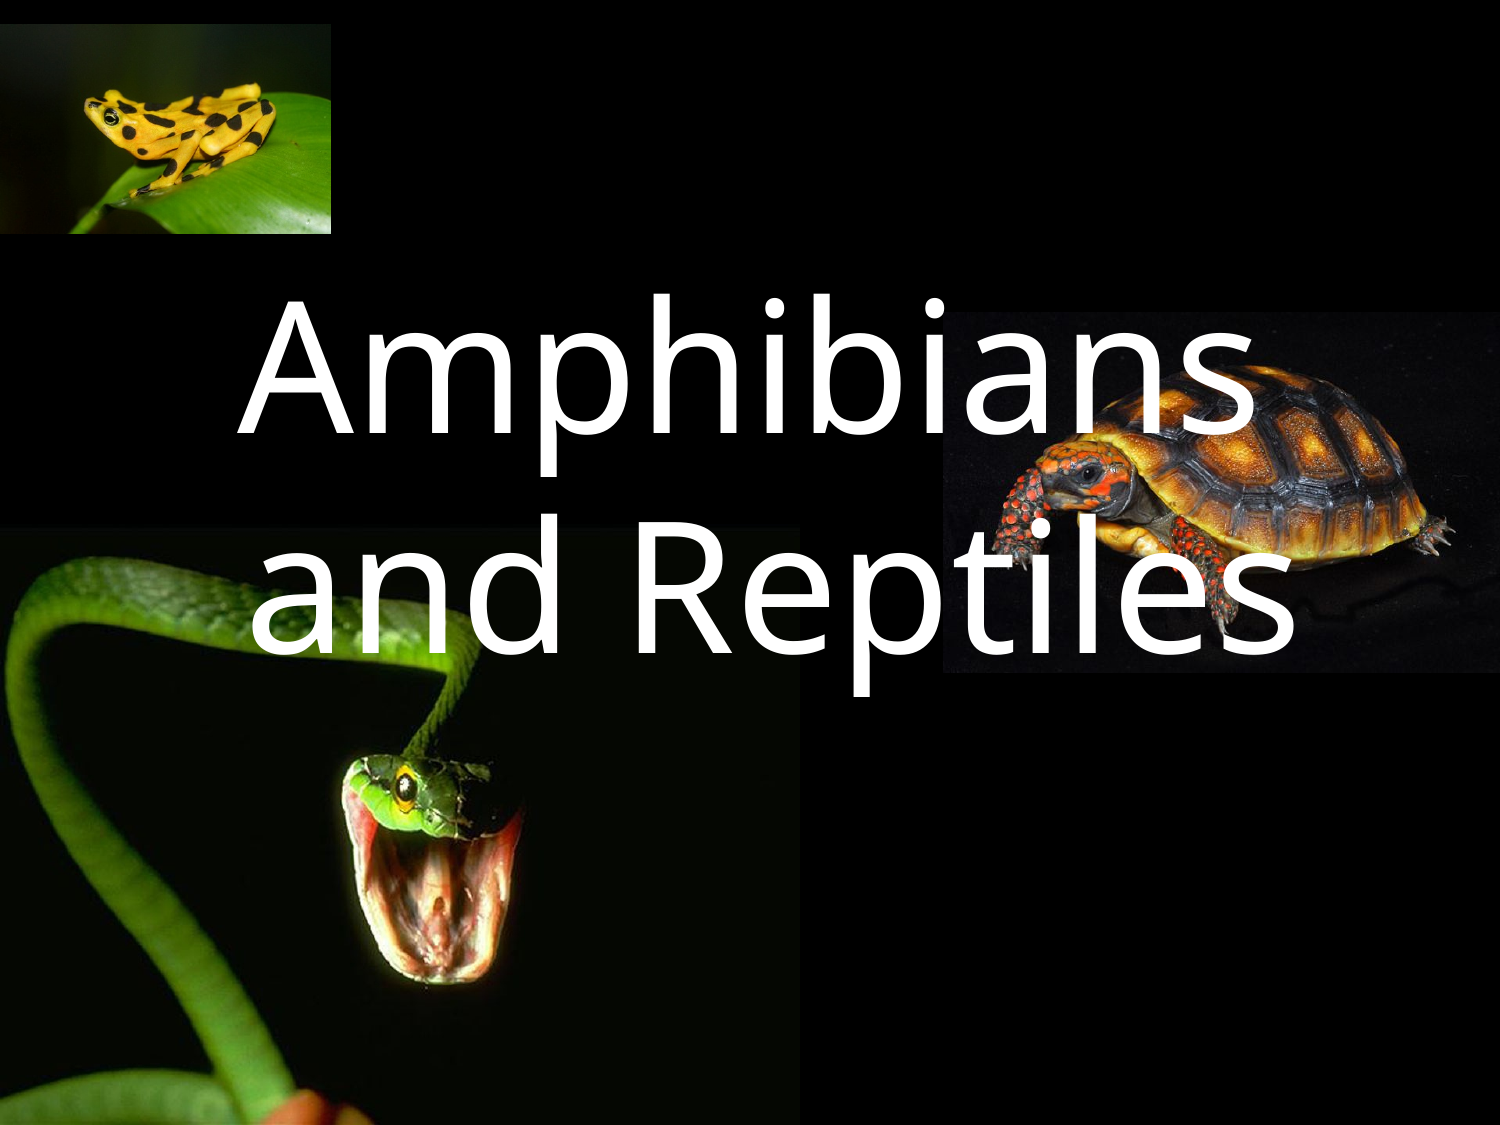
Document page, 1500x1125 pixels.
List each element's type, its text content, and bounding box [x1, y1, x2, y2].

picture [0, 24, 331, 235]
picture [0, 524, 801, 1125]
title Amphibians and Reptiles [112, 349, 938, 591]
picture [943, 312, 1500, 673]
